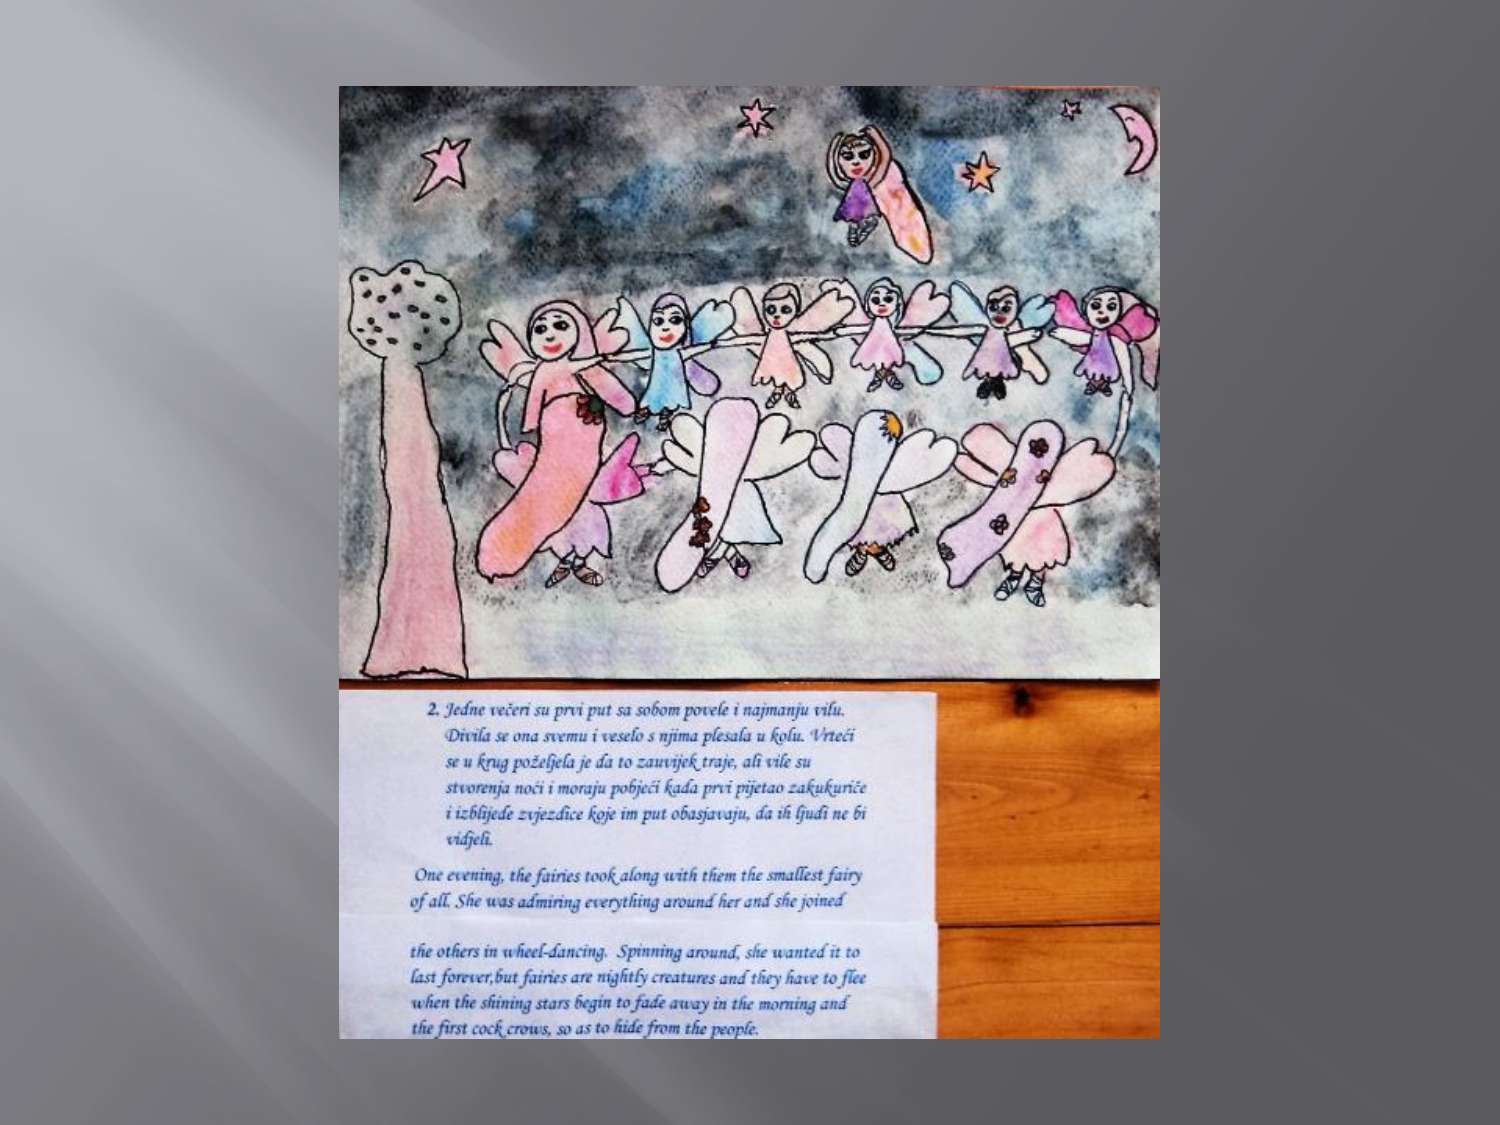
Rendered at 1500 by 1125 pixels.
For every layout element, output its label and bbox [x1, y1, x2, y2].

picture [339, 86, 1161, 1039]
